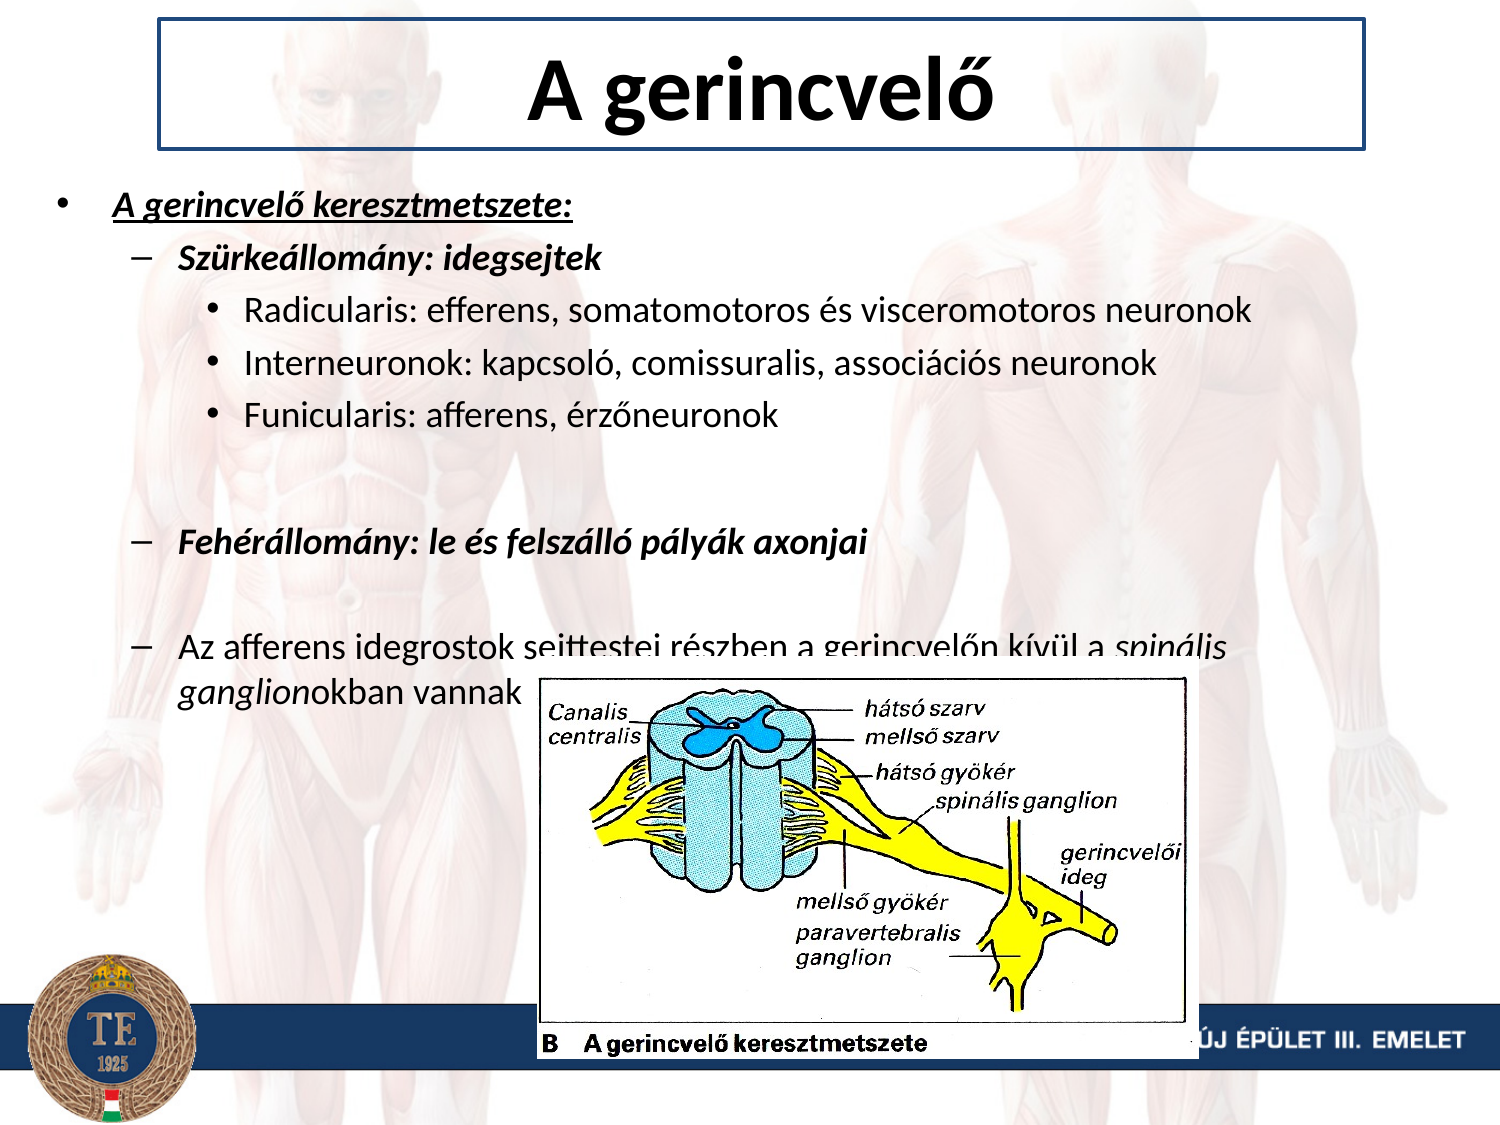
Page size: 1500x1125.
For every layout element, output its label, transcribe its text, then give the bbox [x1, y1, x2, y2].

list A gerincvelő keresztmetszete: Szürkeállomány: idegsejtek Radicularis: efferens, somatomotoros és visceromotoros neuronok Interneuronok: kapcsoló, comissuralis, associációs neuronok Funicularis: afferens, érzőneuronok Fehérállomány: le és felszálló pályák axonjai Az afferens idegrostok sejttestei részben a gerincvelőn kívül a spinális ganglionokban vannak [41, 172, 1459, 740]
picture [0, 0, 1500, 1125]
title A gerincvelő [157, 17, 1366, 151]
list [537, 656, 1200, 1059]
